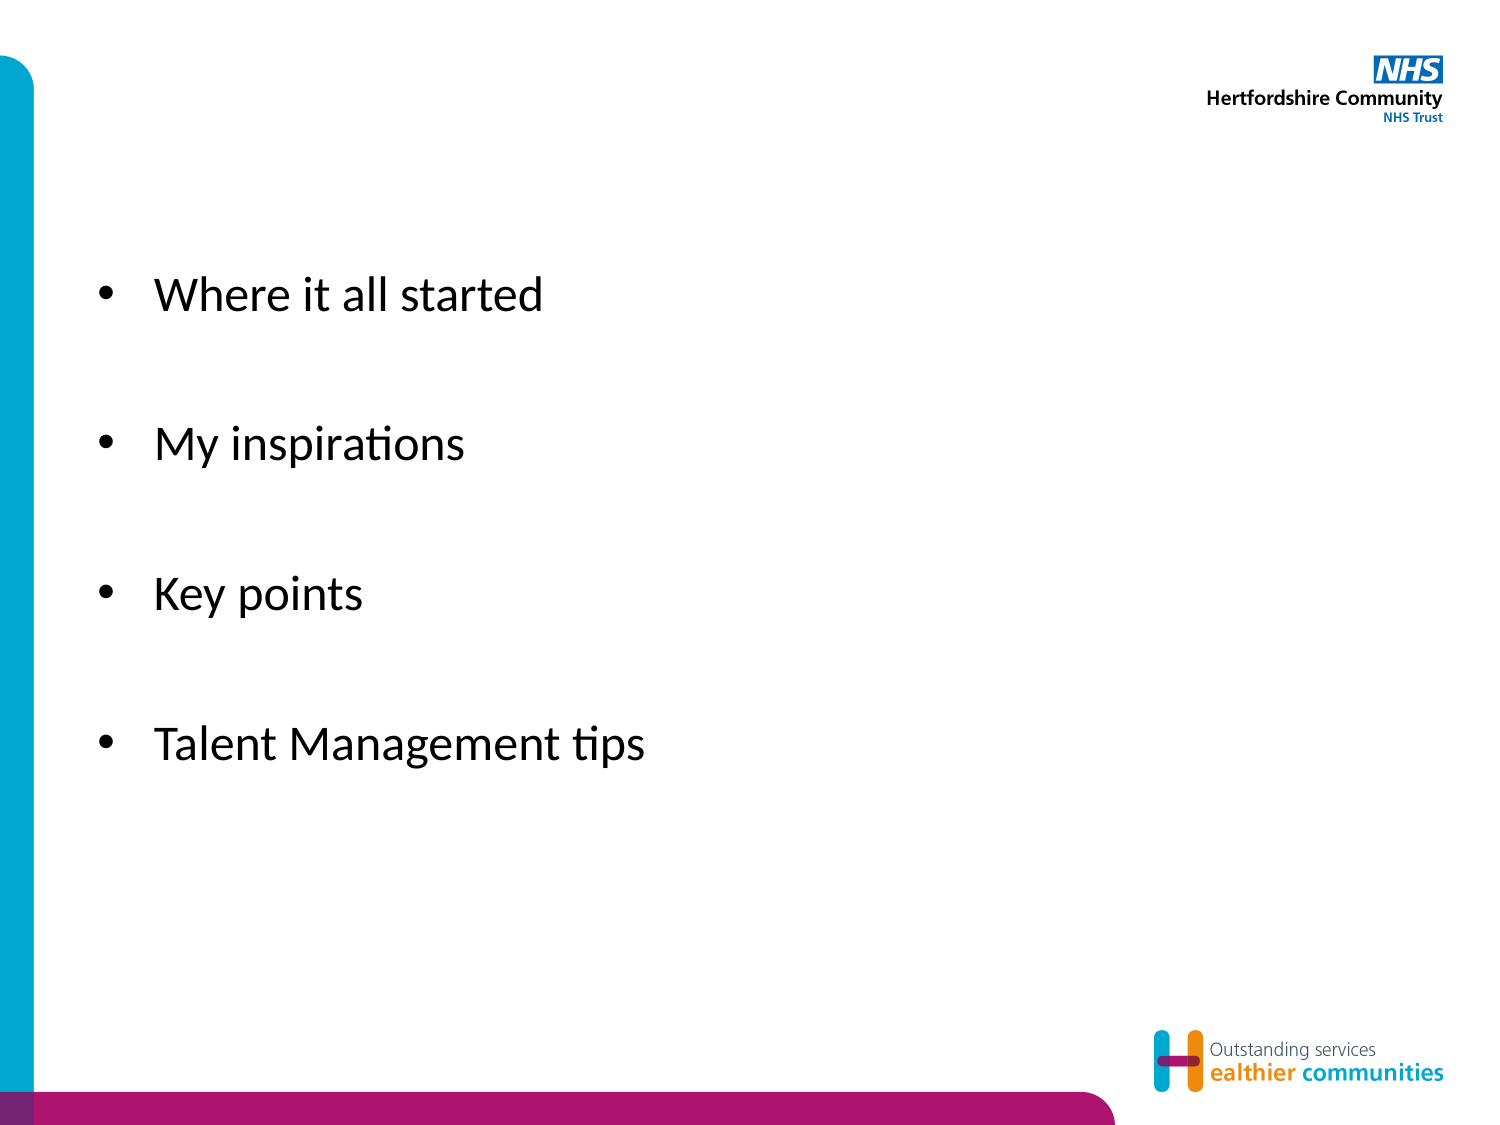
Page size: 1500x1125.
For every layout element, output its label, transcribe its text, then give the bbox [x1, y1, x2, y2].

list Where it all started My inspirations Key points Talent Management tips [82, 260, 1440, 848]
picture [0, 0, 1500, 1125]
